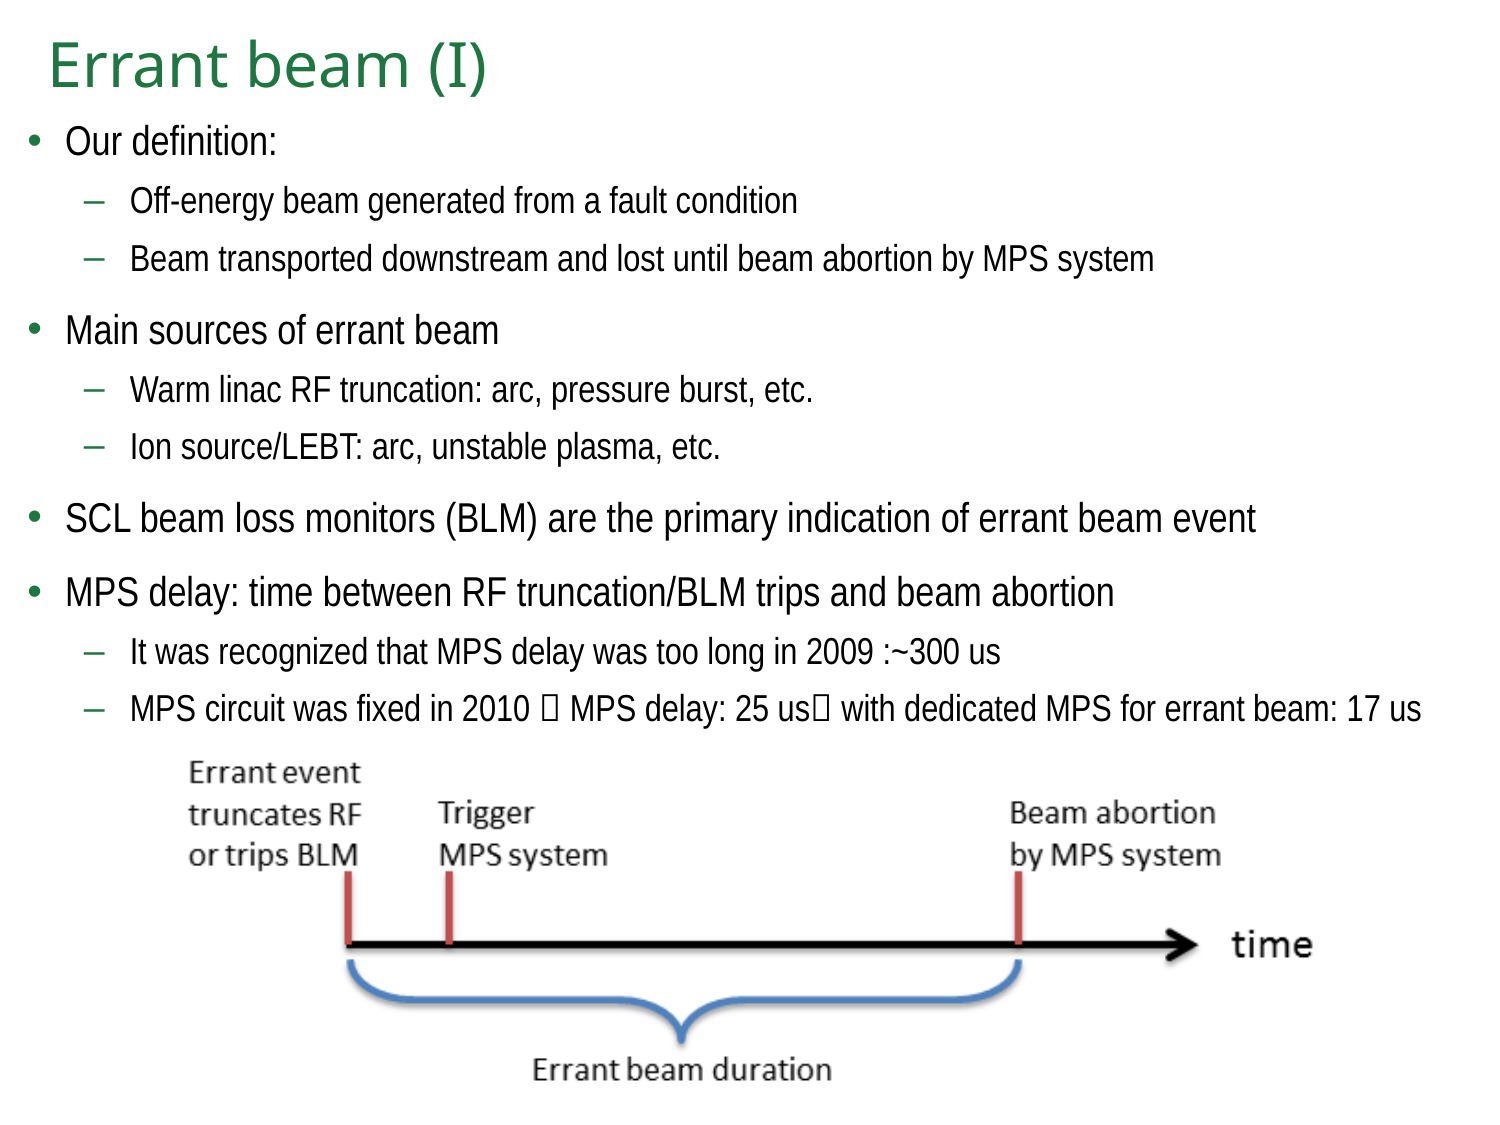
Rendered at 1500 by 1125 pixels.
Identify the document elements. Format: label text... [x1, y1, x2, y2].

picture [172, 724, 1341, 1108]
text_box Our definition: Off-energy beam generated from a fault condition Beam transported downstream and lost until beam abortion by MPS system Main sources of errant beam Warm linac RF truncation: arc, pressure burst, etc. Ion source/LEBT: arc, unstable plasma, etc. SCL beam loss monitors (BLM) are the primary indication of errant beam event MPS delay: time between RF truncation/BLM trips and beam abortion It was recognized that MPS delay was too long in 2009 :~300 us MPS circuit was fixed in 2010  MPS delay: 25 us with dedicated MPS for errant beam: 17 us [12, 112, 1488, 846]
text_box Errant beam (I) [33, 29, 1450, 109]
